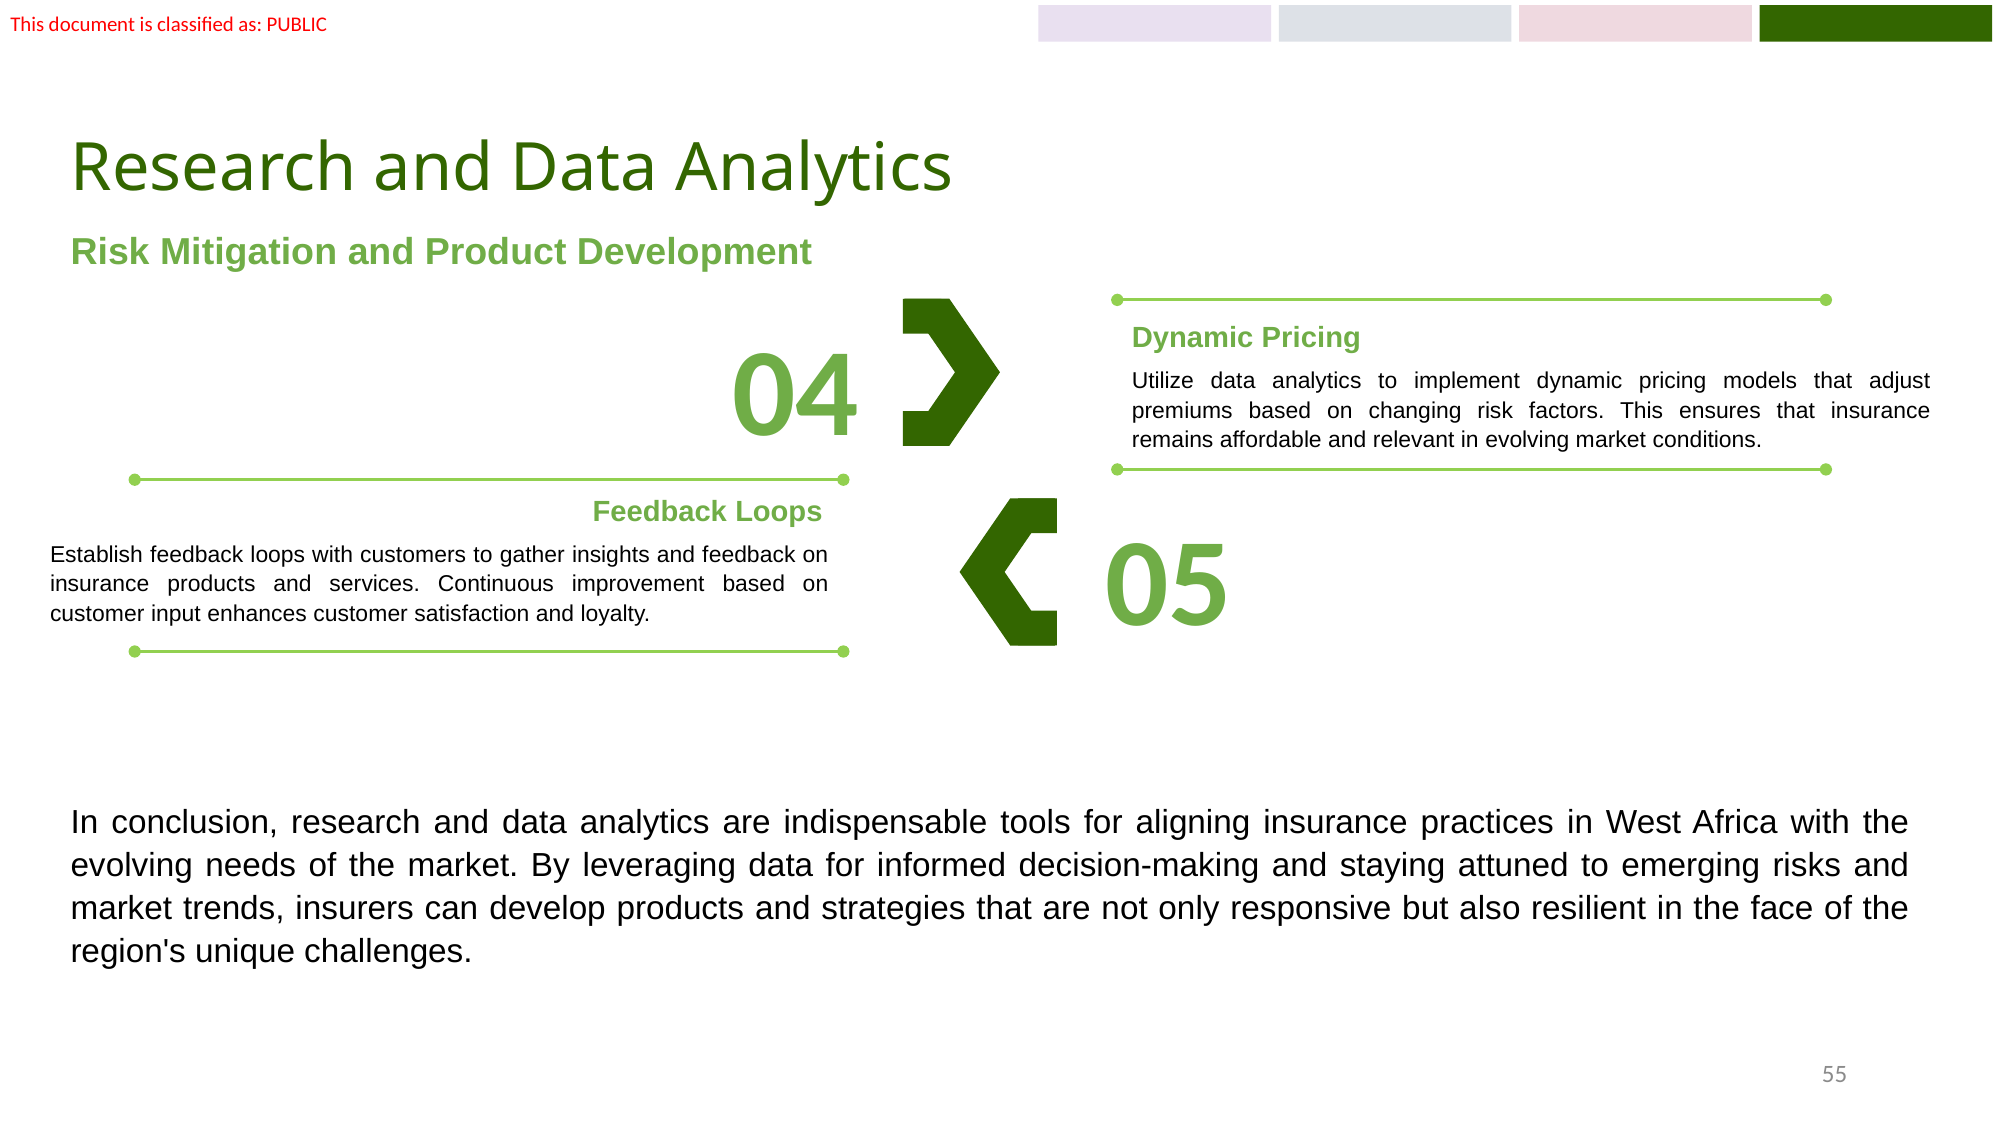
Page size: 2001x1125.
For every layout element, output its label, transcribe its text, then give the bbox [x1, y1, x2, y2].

slide_number 55 [1412, 1042, 1863, 1103]
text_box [902, 298, 1000, 446]
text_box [1117, 311, 1946, 460]
title Research and Data Analytics [55, 59, 1946, 278]
text_box 05 [1082, 492, 1255, 658]
text_box [1518, 4, 1753, 43]
text_box [1037, 4, 1272, 43]
text_box 04 [709, 302, 881, 468]
text_box In conclusion, research and data analytics are indispensable tools for aligning insurance practices in West Africa with the evolving needs of the market. By leveraging data for informed decision-making and staying attuned to emerging risks and market trends, insurers can develop products and strategies that are not only responsive but also resilient in the face of the region's unique challenges. [55, 790, 1928, 977]
text_box [1278, 4, 1512, 43]
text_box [959, 498, 1057, 646]
text_box [1759, 4, 1993, 43]
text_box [35, 484, 844, 634]
text_box Risk Mitigation and Product Development [55, 216, 1413, 279]
